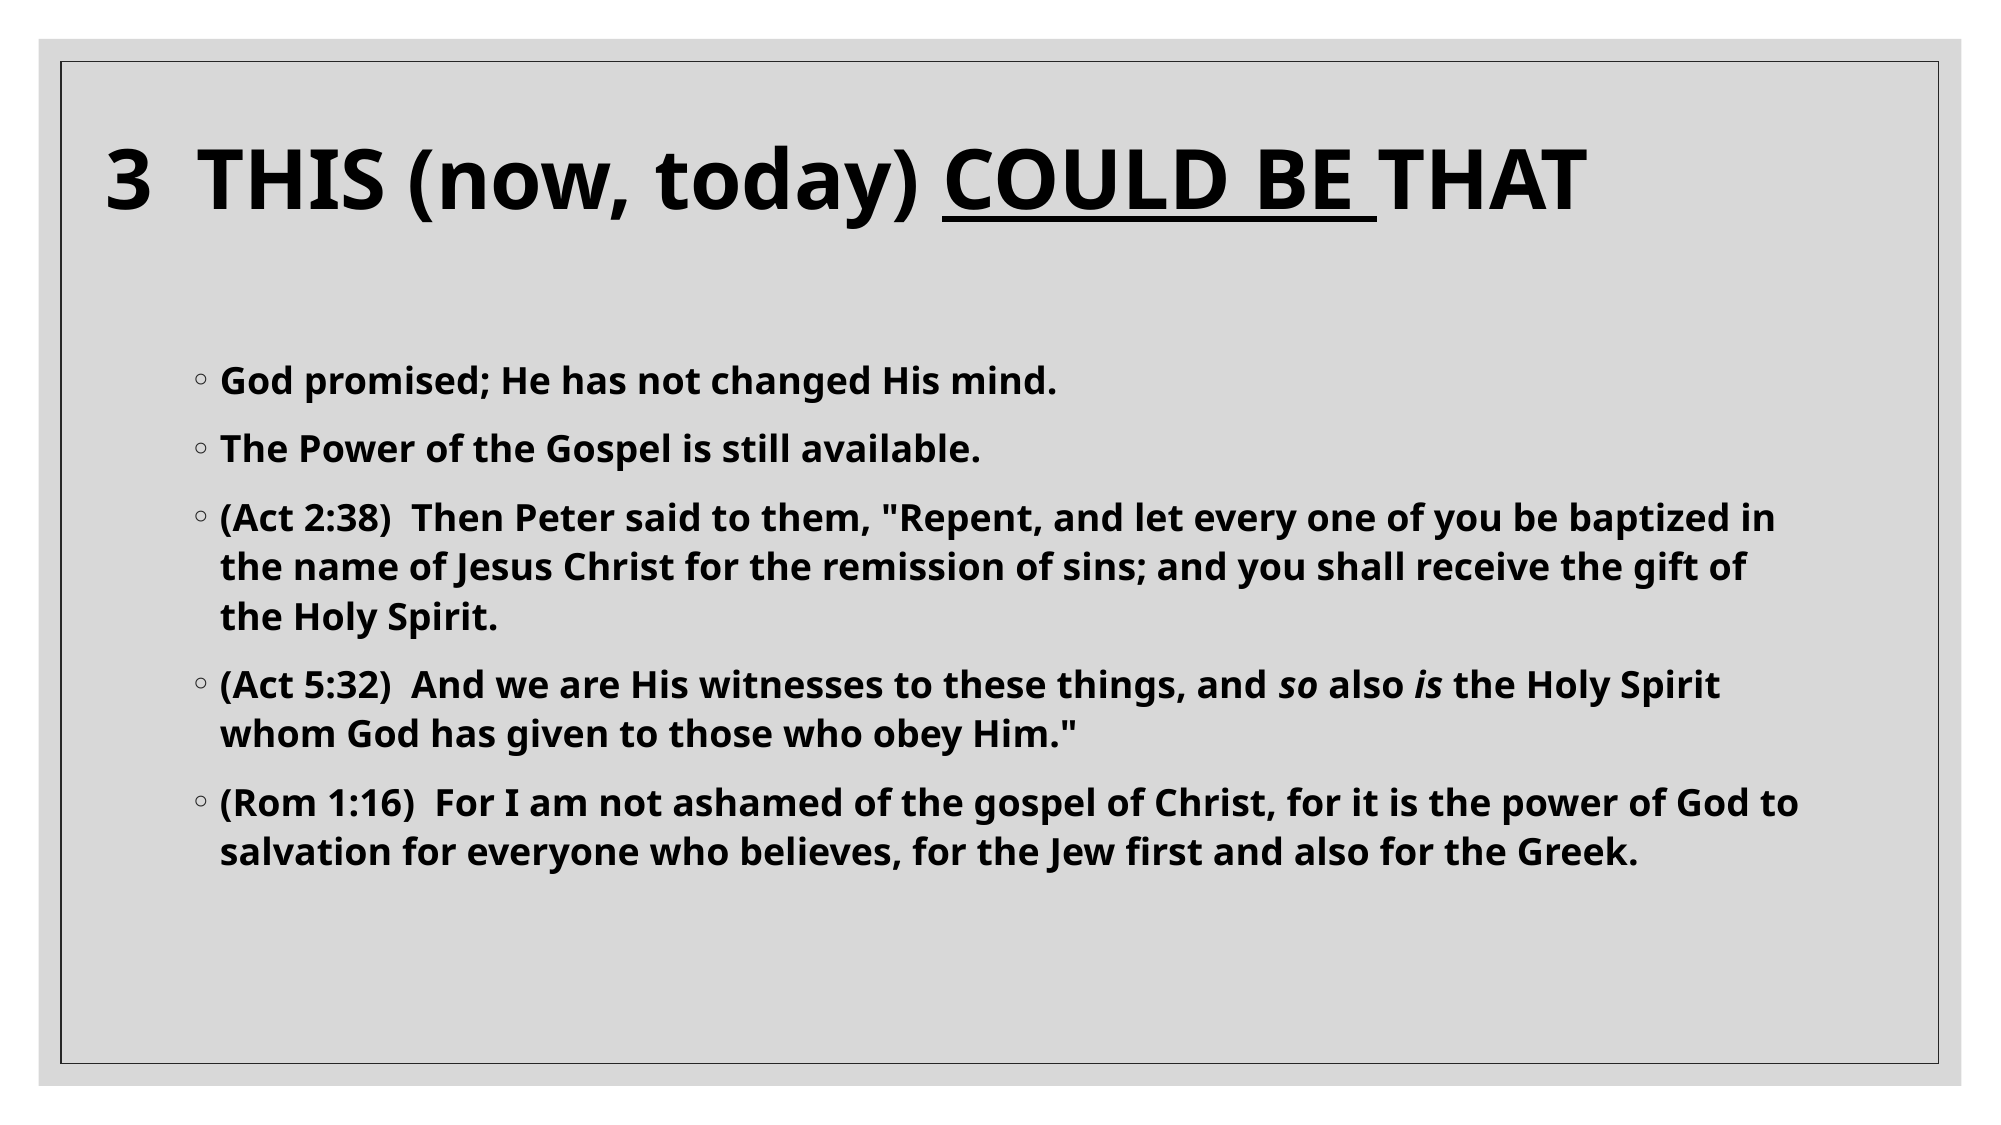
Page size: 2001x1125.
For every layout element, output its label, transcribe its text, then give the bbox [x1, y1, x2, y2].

list God promised; He has not changed His mind. The Power of the Gospel is still available. (Act 2:38) Then Peter said to them, "Repent, and let every one of you be baptized in the name of Jesus Christ for the remission of sins; and you shall receive the gift of the Holy Spirit. (Act 5:32) And we are His witnesses to these things, and so also is the Holy Spirit whom God has given to those who obey Him." (Rom 1:16) For I am not ashamed of the gospel of Christ, for it is the power of God to salvation for everyone who believes, for the Jew first and also for the Greek. [174, 345, 1825, 977]
title 3 THIS (now, today) COULD BE THAT [90, 70, 1741, 295]
